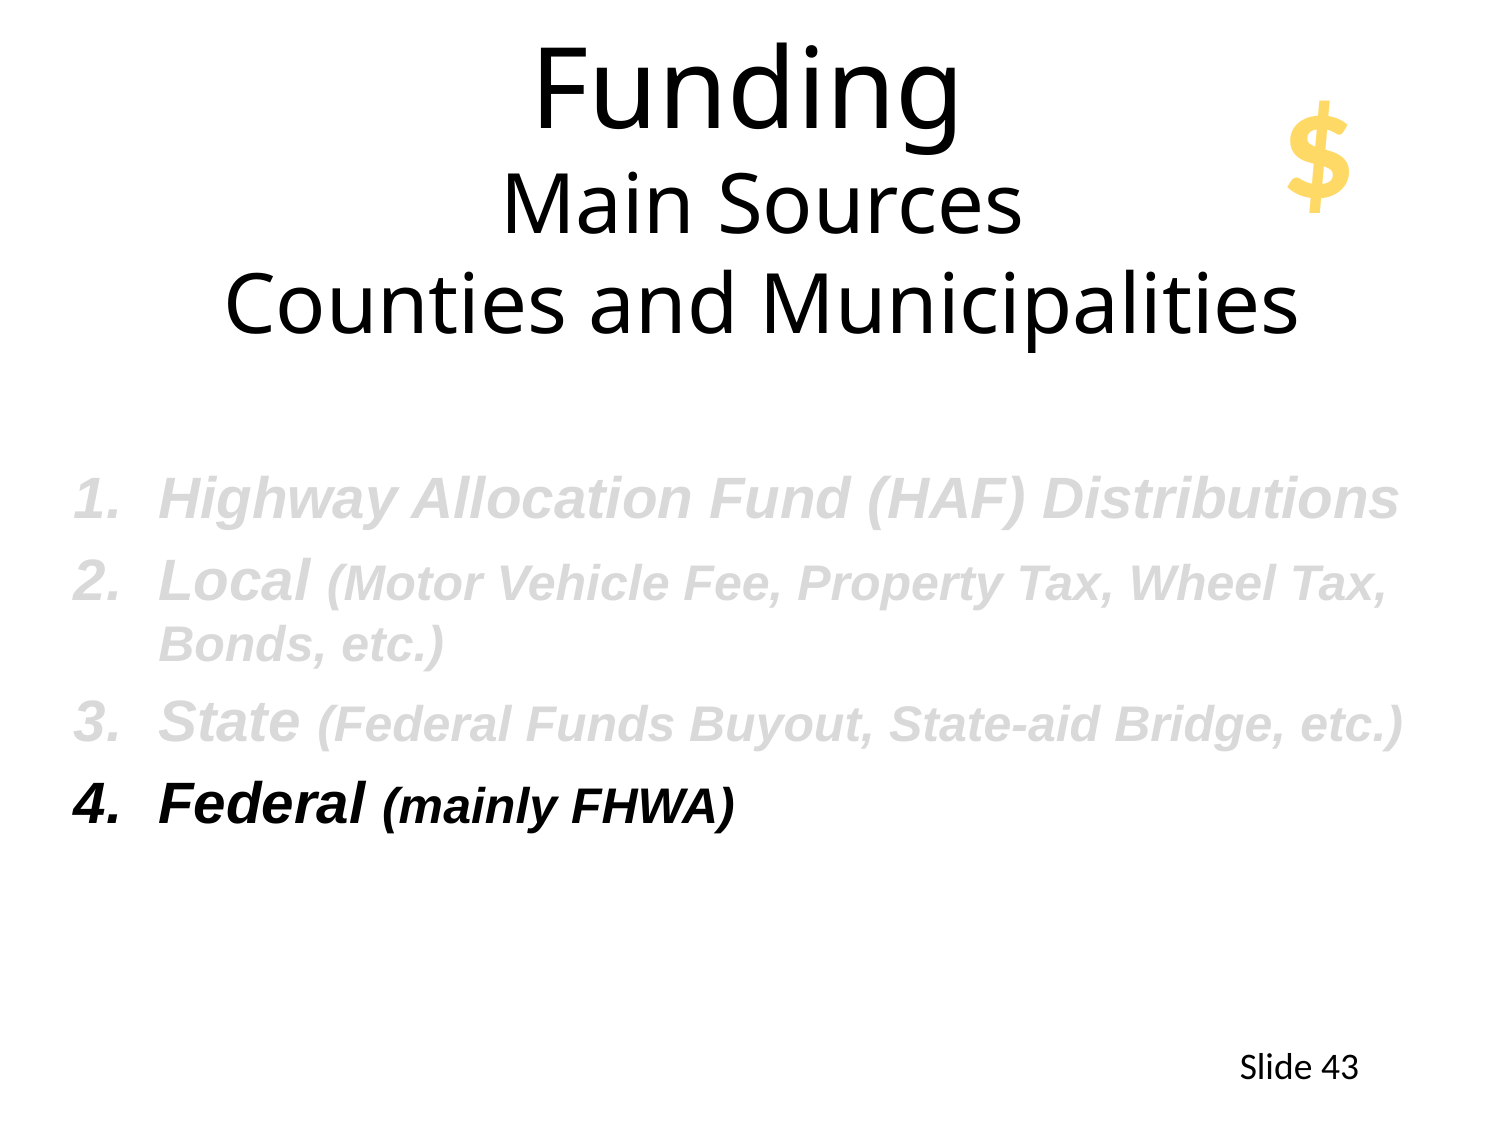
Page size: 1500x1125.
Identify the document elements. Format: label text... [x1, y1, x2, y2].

text_box Funding Main Sources Counties and Municipalities [58, 60, 1466, 307]
text_box $ [1265, 40, 1372, 236]
text_box Slide 43 [1224, 1034, 1413, 1125]
text_box Highway Allocation Fund (HAF) Distributions Local (Motor Vehicle Fee, Property Tax, Wheel Tax, Bonds, etc.) State (Federal Funds Buyout, State-aid Bridge, etc.) Federal (mainly FHWA) [58, 452, 1466, 925]
